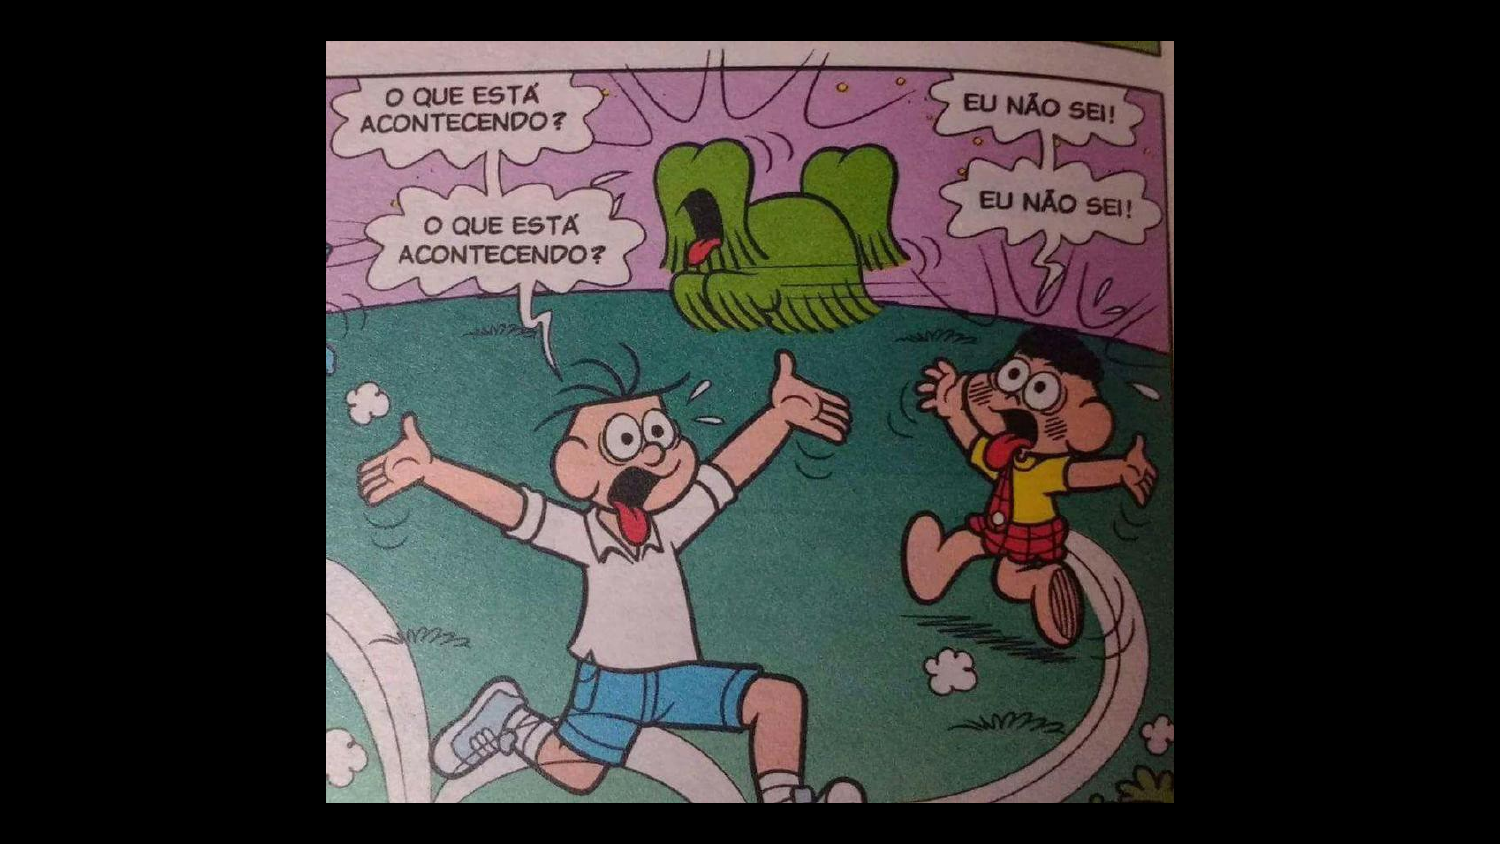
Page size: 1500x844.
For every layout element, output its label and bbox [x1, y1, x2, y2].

picture [326, 41, 1174, 803]
